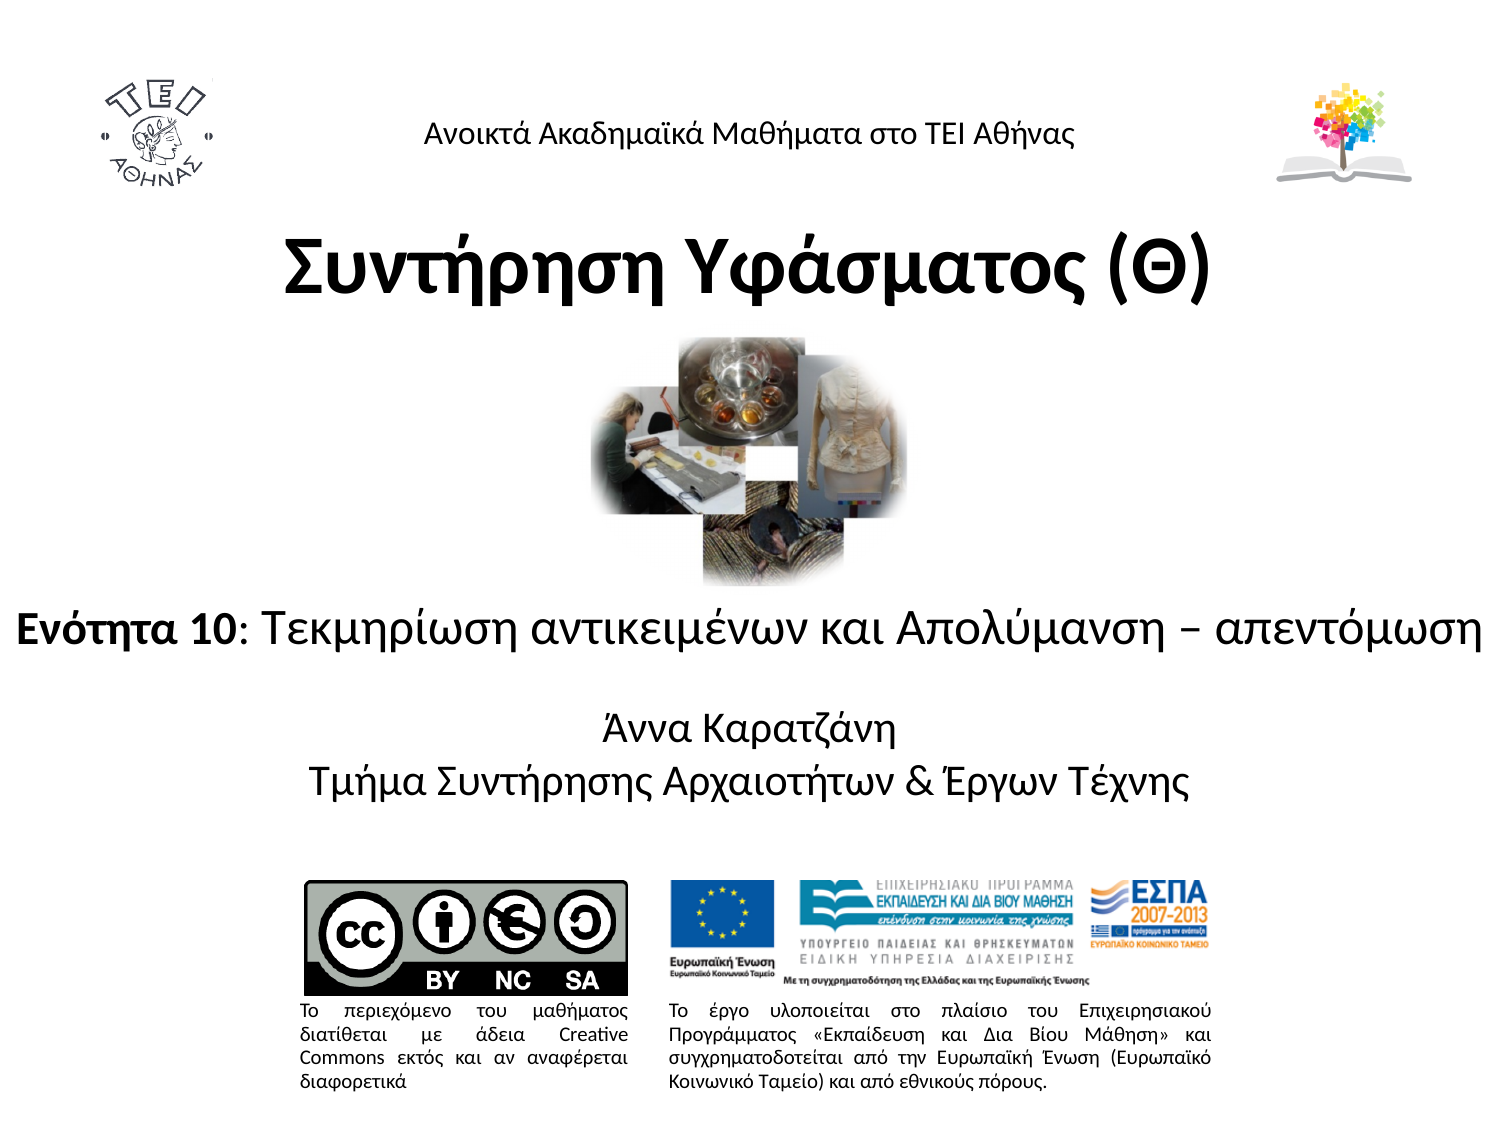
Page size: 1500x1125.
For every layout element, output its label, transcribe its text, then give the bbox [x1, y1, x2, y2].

text_box Ανοικτά Ακαδημαϊκά Μαθήματα στο ΤΕΙ Αθήνας [217, 103, 1268, 159]
picture [100, 77, 213, 193]
table_header Το περιεχόμενο του μαθήματος διατίθεται με άδεια Creative Commons εκτός και αν αναφέρεται διαφορετικά [289, 999, 640, 1125]
table_header Το έργο υλοποιείται στο πλαίσιο του Επιχειρησιακού Προγράμματος «Εκπαίδευση και Δια Βίου Μάθηση» και συγχρηματοδοτείται από την Ευρωπαϊκή Ένωση (Ευρωπαϊκό Κοινωνικό Ταμείο) και από εθνικούς πόρους. [640, 999, 1223, 1125]
picture [1273, 77, 1414, 185]
subtitle Ενότητα 10: Τεκμηρίωση αντικειμένων και Απολύμανση – απεντόμωση Άννα Καρατζάνη Τμήμα Συντήρησης Αρχαιοτήτων & Έργων Τέχνης [0, 586, 1500, 874]
title Συντήρηση Υφάσματος (Θ) [112, 172, 1388, 348]
picture [663, 880, 1214, 996]
picture [303, 880, 628, 996]
picture [575, 316, 925, 599]
